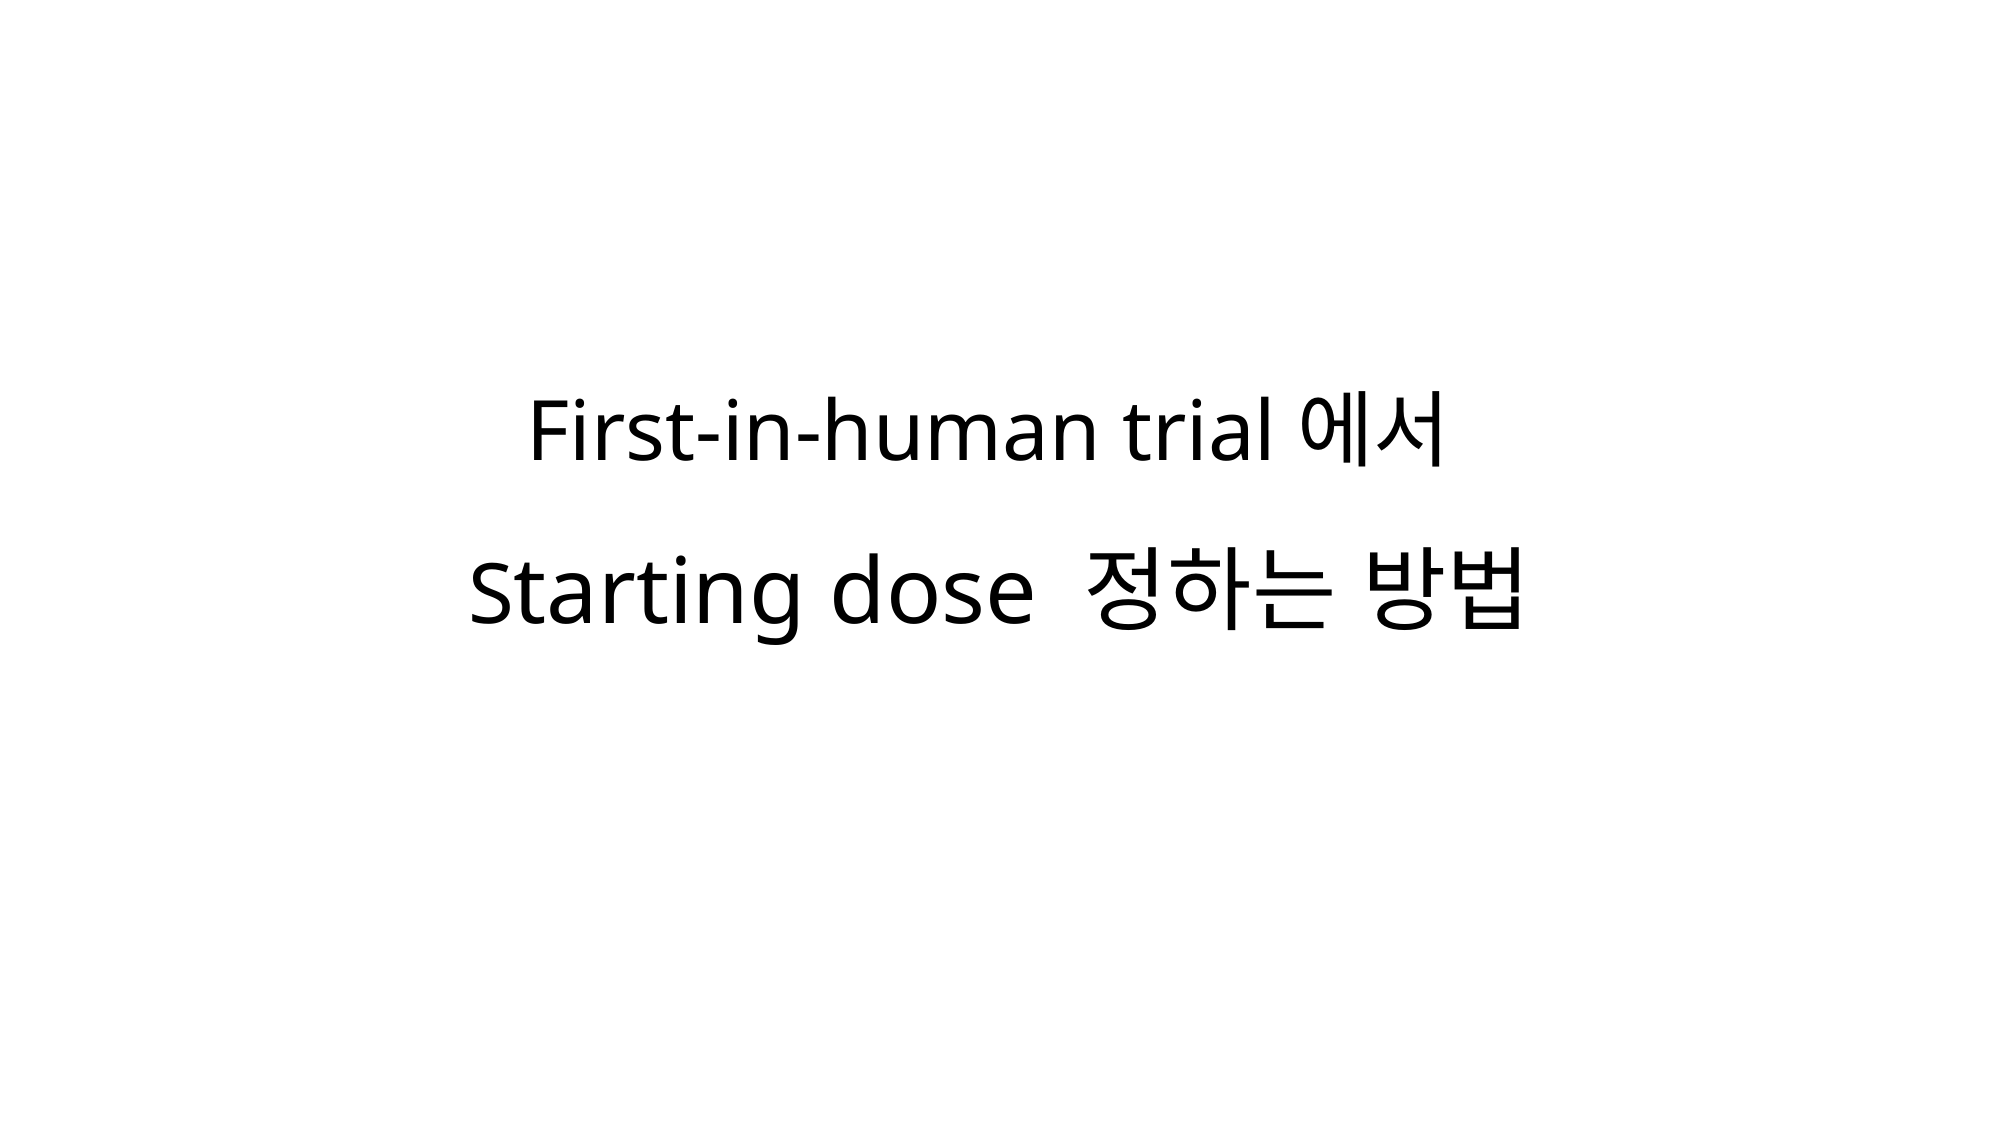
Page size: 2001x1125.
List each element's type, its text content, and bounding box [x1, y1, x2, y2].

title First-in-human trial에서 Starting dose 정하는 방법 [249, 257, 1750, 650]
